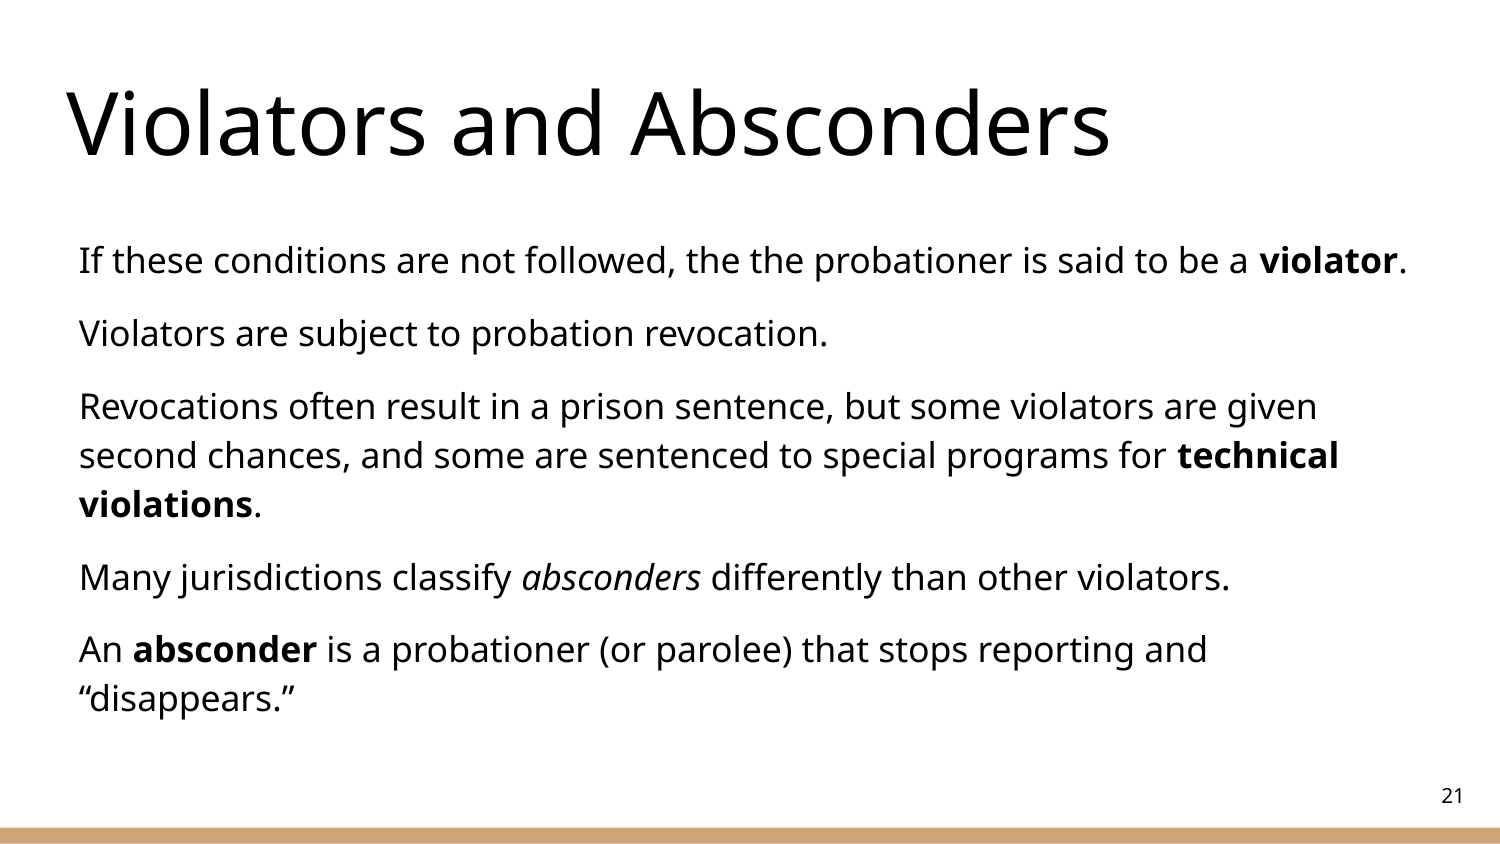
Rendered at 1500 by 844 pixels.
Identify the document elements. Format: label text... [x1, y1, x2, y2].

slide_number ‹#› [1389, 764, 1480, 830]
title Violators and Absconders [51, 51, 1449, 189]
list If these conditions are not followed, the the probationer is said to be a violator. Violators are subject to probation revocation. Revocations often result in a prison sentence, but some violators are given second chances, and some are sentenced to special programs for technical violations. Many jurisdictions classify absconders differently than other violators. An absconder is a probationer (or parolee) that stops reporting and “disappears.” [63, 216, 1437, 750]
